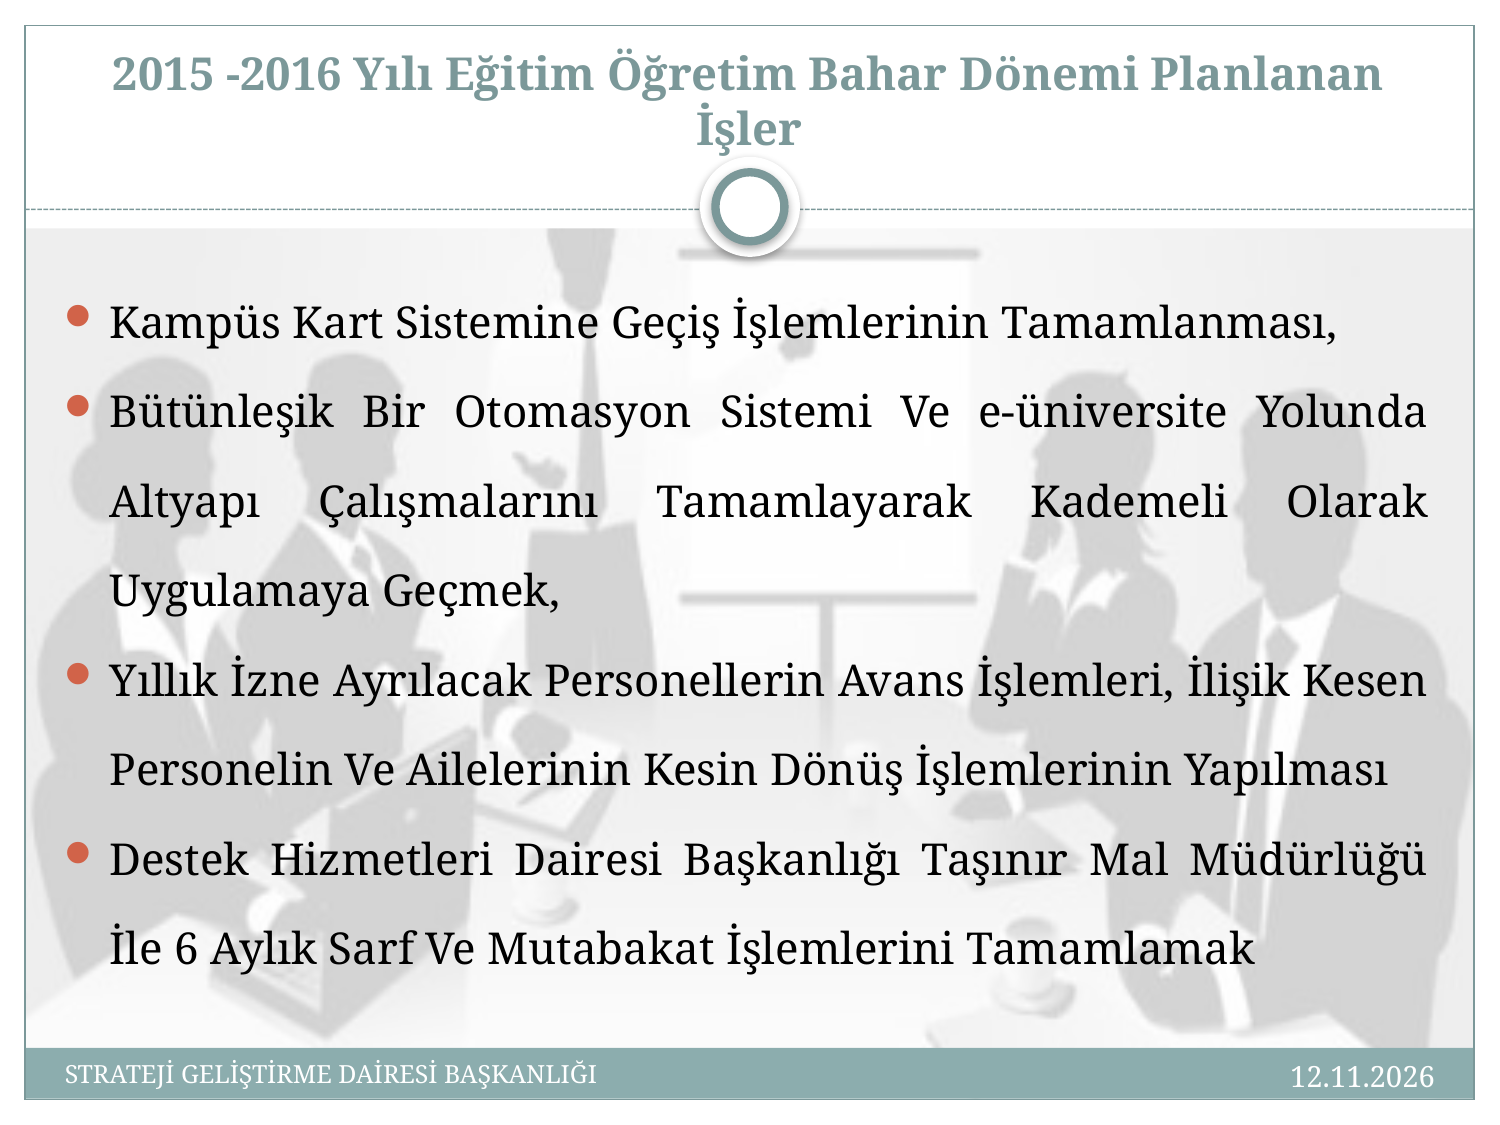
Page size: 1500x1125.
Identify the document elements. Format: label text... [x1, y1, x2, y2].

footer STRATEJİ GELİŞTİRME DAİRESİ BAŞKANLIĞI [50, 1051, 638, 1112]
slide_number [950, 1050, 1450, 1111]
title 2015 -2016 Yılı Eğitim Öğretim Bahar Dönemi Planlanan İşler [49, 37, 1450, 162]
list Kampüs Kart Sistemine Geçiş İşlemlerinin Tamamlanması, Bütünleşik Bir Otomasyon Sistemi Ve e-üniversite Yolunda Altyapı Çalışmalarını Tamamlayarak Kademeli Olarak Uygulamaya Geçmek, Yıllık İzne Ayrılacak Personellerin Avans İşlemleri, İlişik Kesen Personelin Ve Ailelerinin Kesin Dönüş İşlemlerinin Yapılması Destek Hizmetleri Dairesi Başkanlığı Taşınır Mal Müdürlüğü İle 6 Aylık Sarf Ve Mutabakat İşlemlerini Tamamlamak [49, 250, 1445, 1001]
